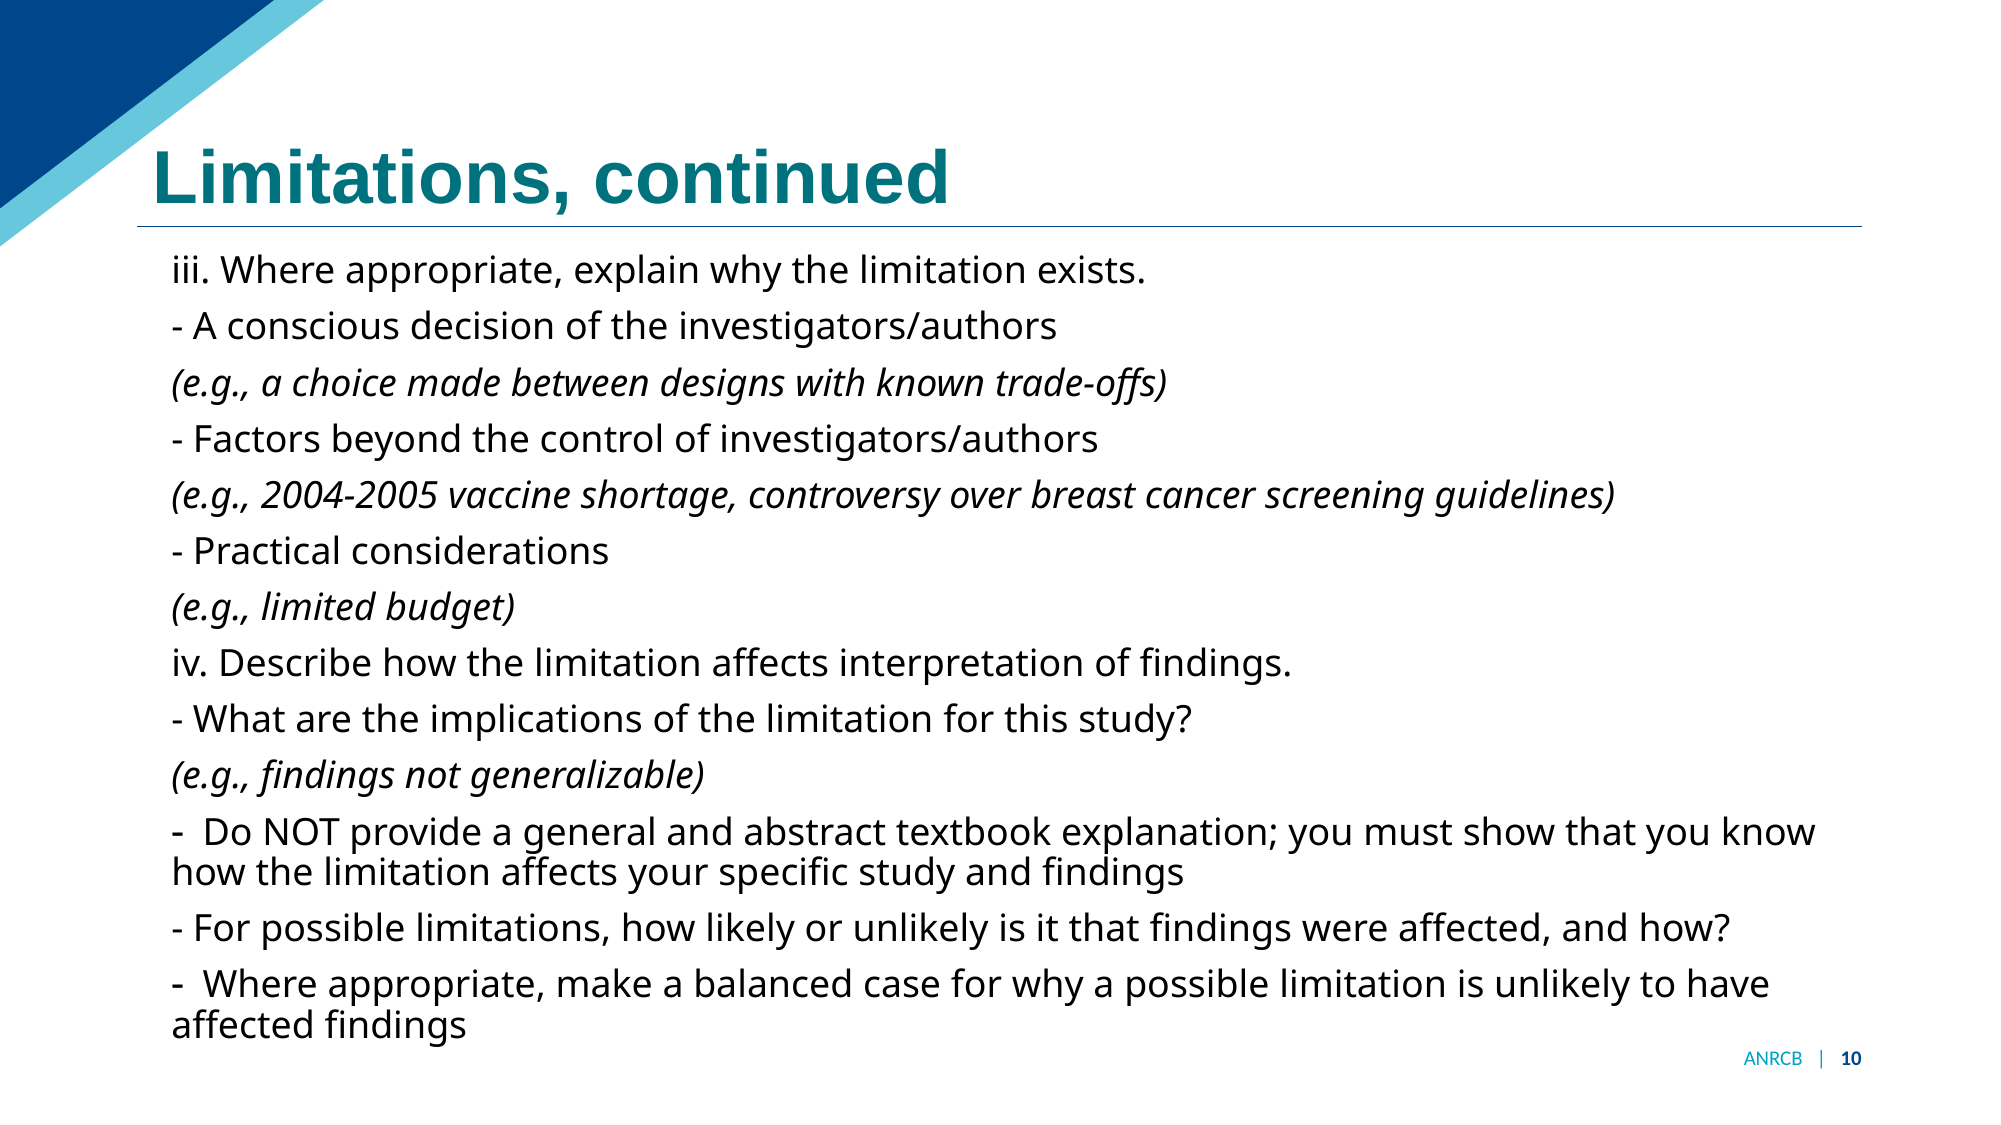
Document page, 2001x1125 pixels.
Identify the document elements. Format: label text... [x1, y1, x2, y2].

slide_number ANRCB | 10 [1546, 1041, 1877, 1073]
list iii. Where appropriate, explain why the limitation exists. - A conscious decision of the investigators/authors (e.g., a choice made between designs with known trade-offs) - Factors beyond the control of investigators/authors (e.g., 2004-2005 vaccine shortage, controversy over breast cancer screening guidelines) - Practical considerations (e.g., limited budget) iv. Describe how the limitation affects interpretation of findings. - What are the implications of the limitation for this study? (e.g., findings not generalizable) - Do NOT provide a general and abstract textbook explanation; you must show that you know how the limitation affects your specific study and findings - For possible limitations, how likely or unlikely is it that findings were affected, and how? - Where appropriate, make a balanced case for why a possible limitation is unlikely to have affected findings [137, 244, 1863, 1012]
title Limitations, continued [137, 59, 1863, 227]
